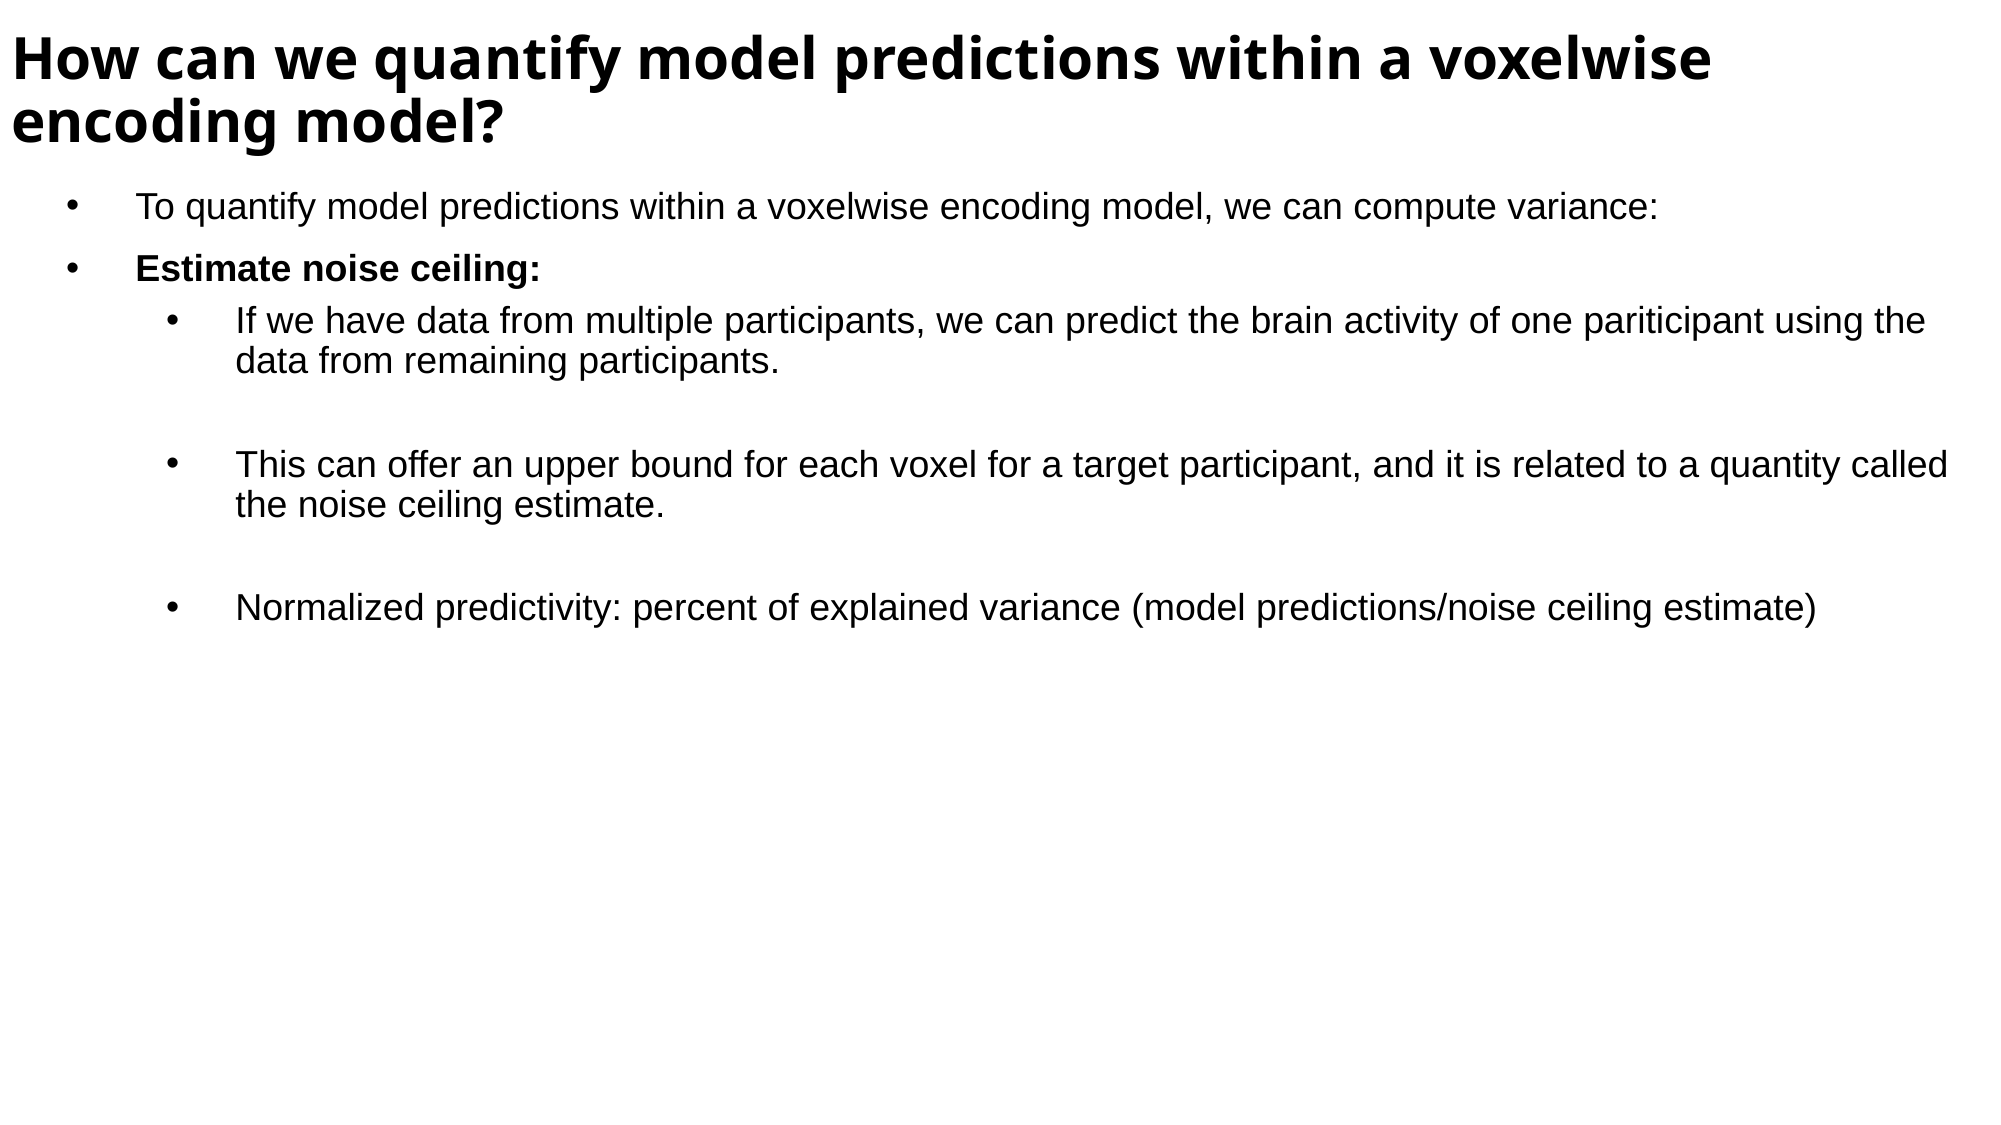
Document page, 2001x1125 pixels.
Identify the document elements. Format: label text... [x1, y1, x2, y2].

title How can we quantify model predictions within a voxelwise encoding model? [0, 14, 2000, 171]
list To quantify model predictions within a voxelwise encoding model, we can compute variance: Estimate noise ceiling: If we have data from multiple participants, we can predict the brain activity of one pariticipant using the data from remaining participants. This can offer an upper bound for each voxel for a target participant, and it is related to a quantity called the noise ceiling estimate. Normalized predictivity: percent of explained variance (model predictions/noise ceiling estimate) [24, 181, 1975, 869]
